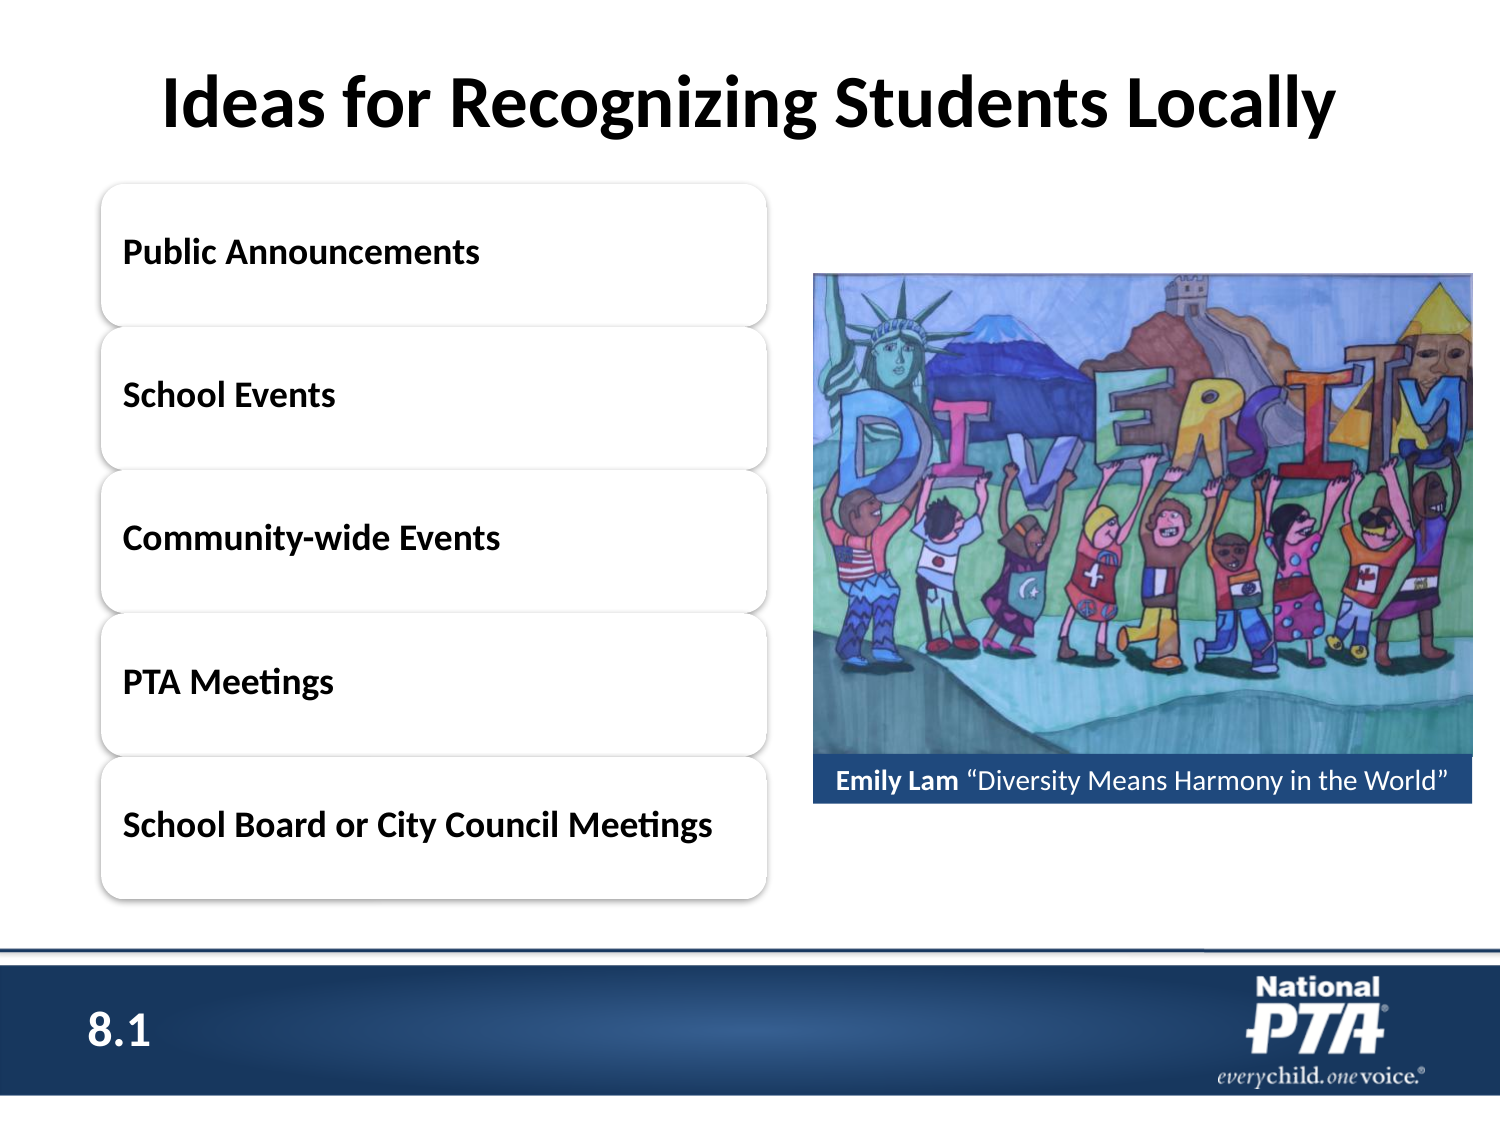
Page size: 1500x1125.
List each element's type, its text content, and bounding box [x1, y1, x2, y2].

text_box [100, 183, 768, 900]
picture [0, 945, 1500, 1096]
text_box 8.1 [72, 988, 178, 1064]
text_box Emily Lam “Diversity Means Harmony in the World” [813, 764, 1473, 804]
picture [812, 273, 1473, 757]
title Ideas for Recognizing Students Locally [75, 45, 1425, 233]
